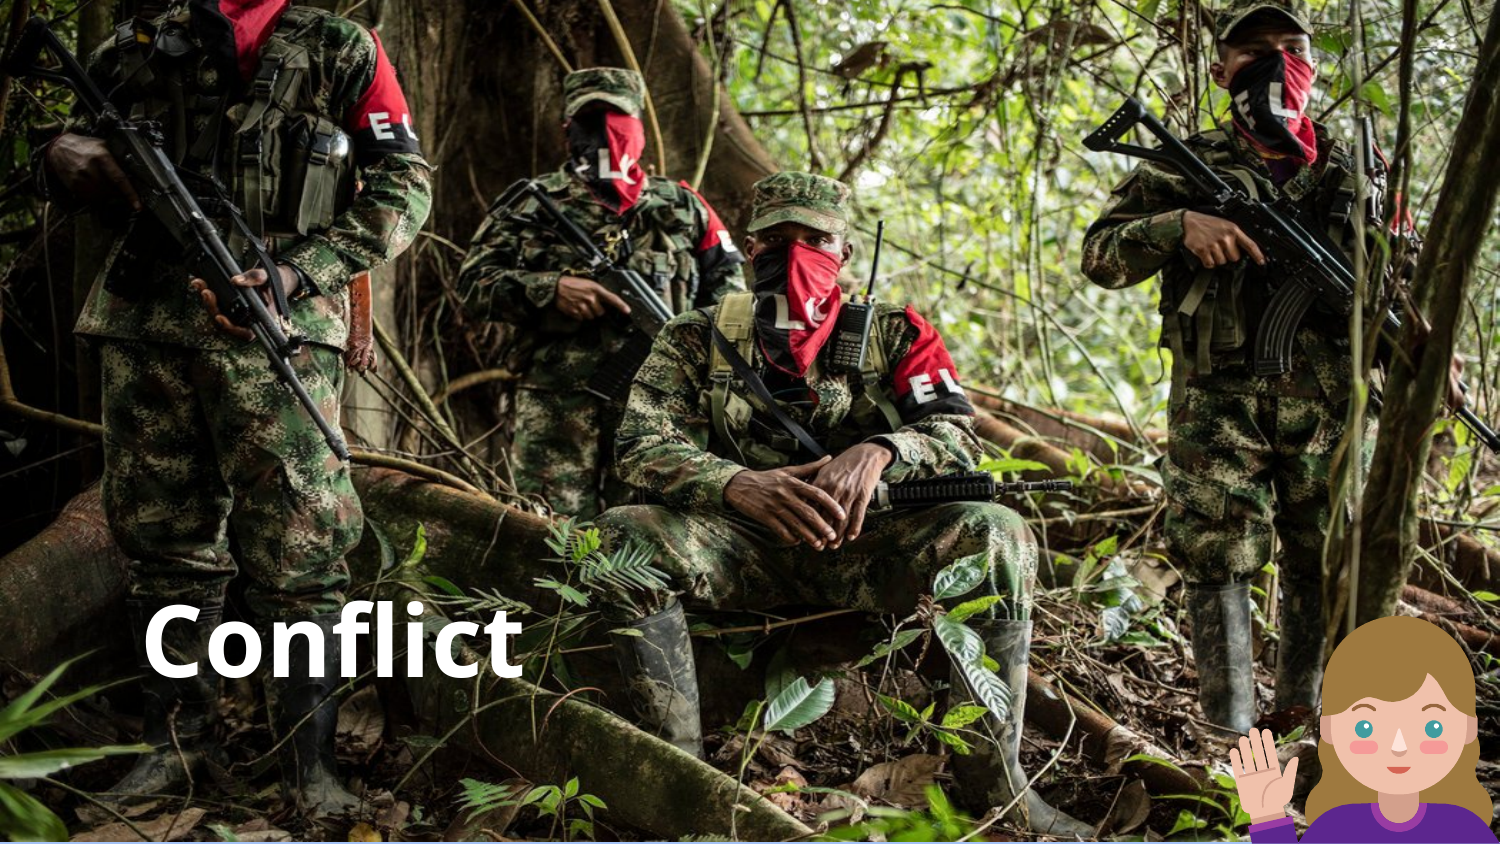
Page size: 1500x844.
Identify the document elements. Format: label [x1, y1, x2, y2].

picture [0, 0, 1500, 842]
text_box [1229, 615, 1500, 844]
